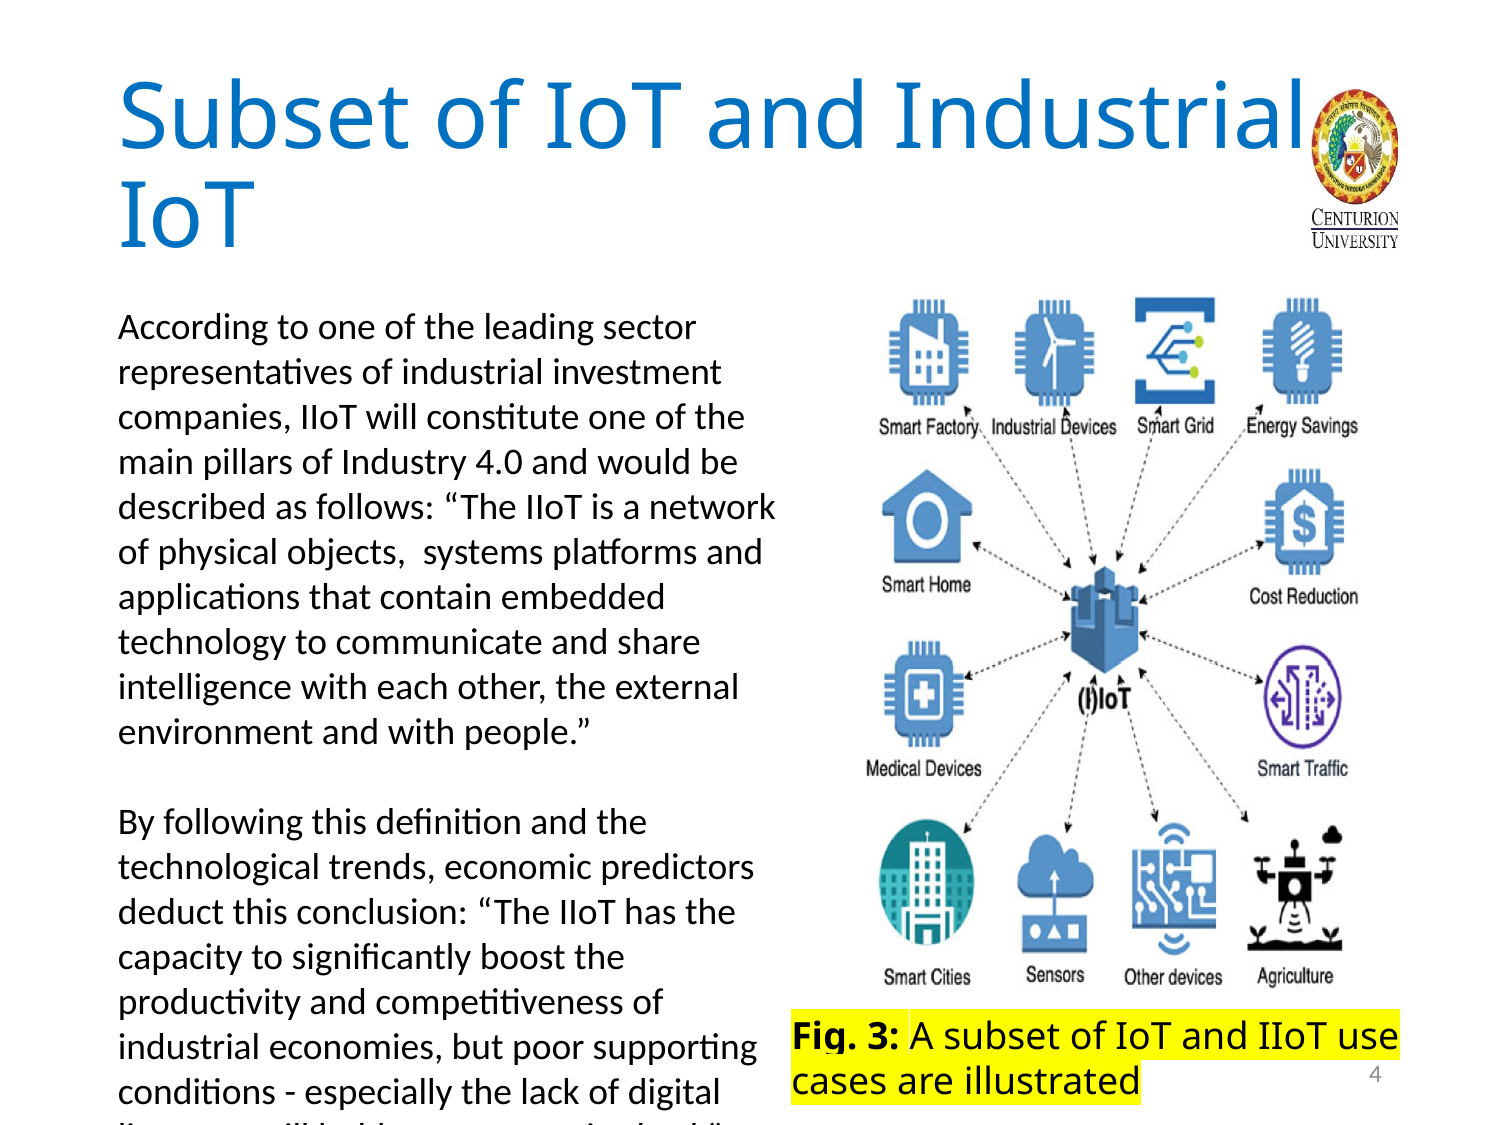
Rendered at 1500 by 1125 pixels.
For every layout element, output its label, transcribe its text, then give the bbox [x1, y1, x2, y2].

picture [828, 277, 1385, 1008]
text_box According to one of the leading sector representatives of industrial investment companies, IIoT will constitute one of the main pillars of Industry 4.0 and would be described as follows: “The IIoT is a network of physical objects, systems platforms and applications that contain embedded technology to communicate and share intelligence with each other, the external environment and with people.” By following this definition and the technological trends, economic predictors deduct this conclusion: “The IIoT has the capacity to significantly boost the productivity and competitiveness of industrial economies, but poor supporting conditions - especially the lack of digital literacy - will hold many countries back”. [103, 294, 800, 1125]
text_box Fig. 3: A subset of IoT and IIoT use cases are illustrated [776, 1004, 1437, 1110]
title Subset of IoT and Industrial IoT [103, 59, 1397, 278]
